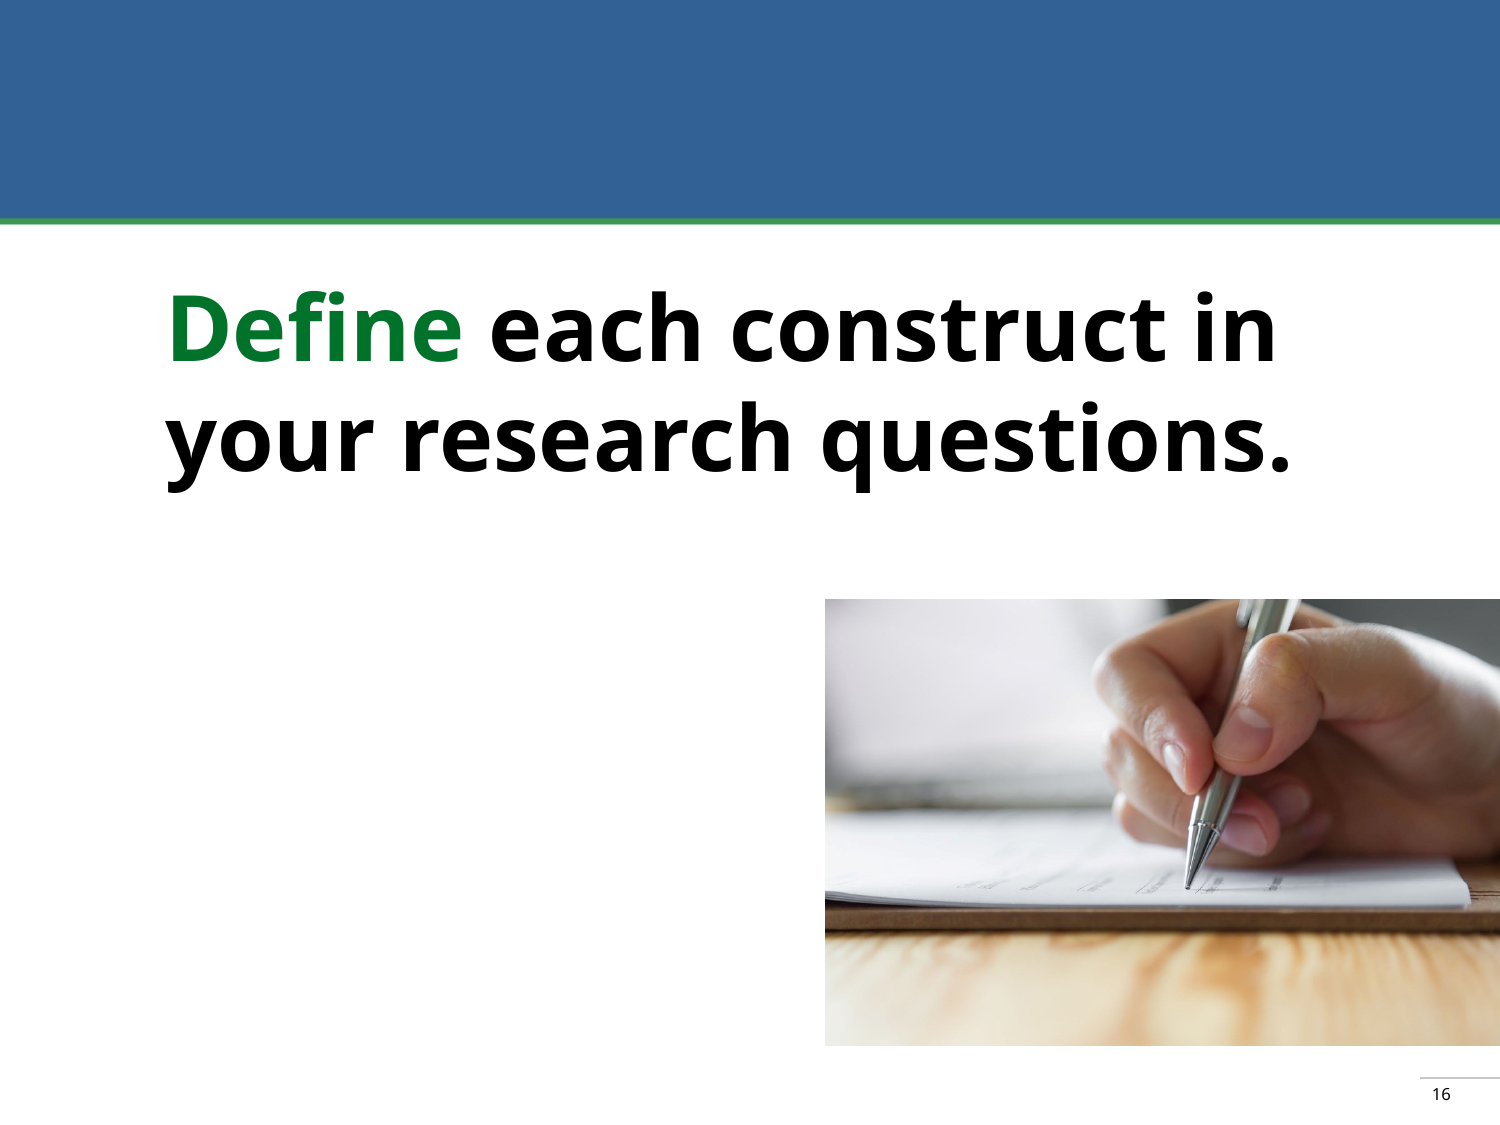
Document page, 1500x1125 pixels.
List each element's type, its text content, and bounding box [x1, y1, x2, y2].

slide_number 16 [1431, 1085, 1458, 1106]
picture [0, 0, 1500, 1125]
title Define each construct in your research questions. [150, 262, 1400, 763]
text_box [149, 0, 1350, 221]
